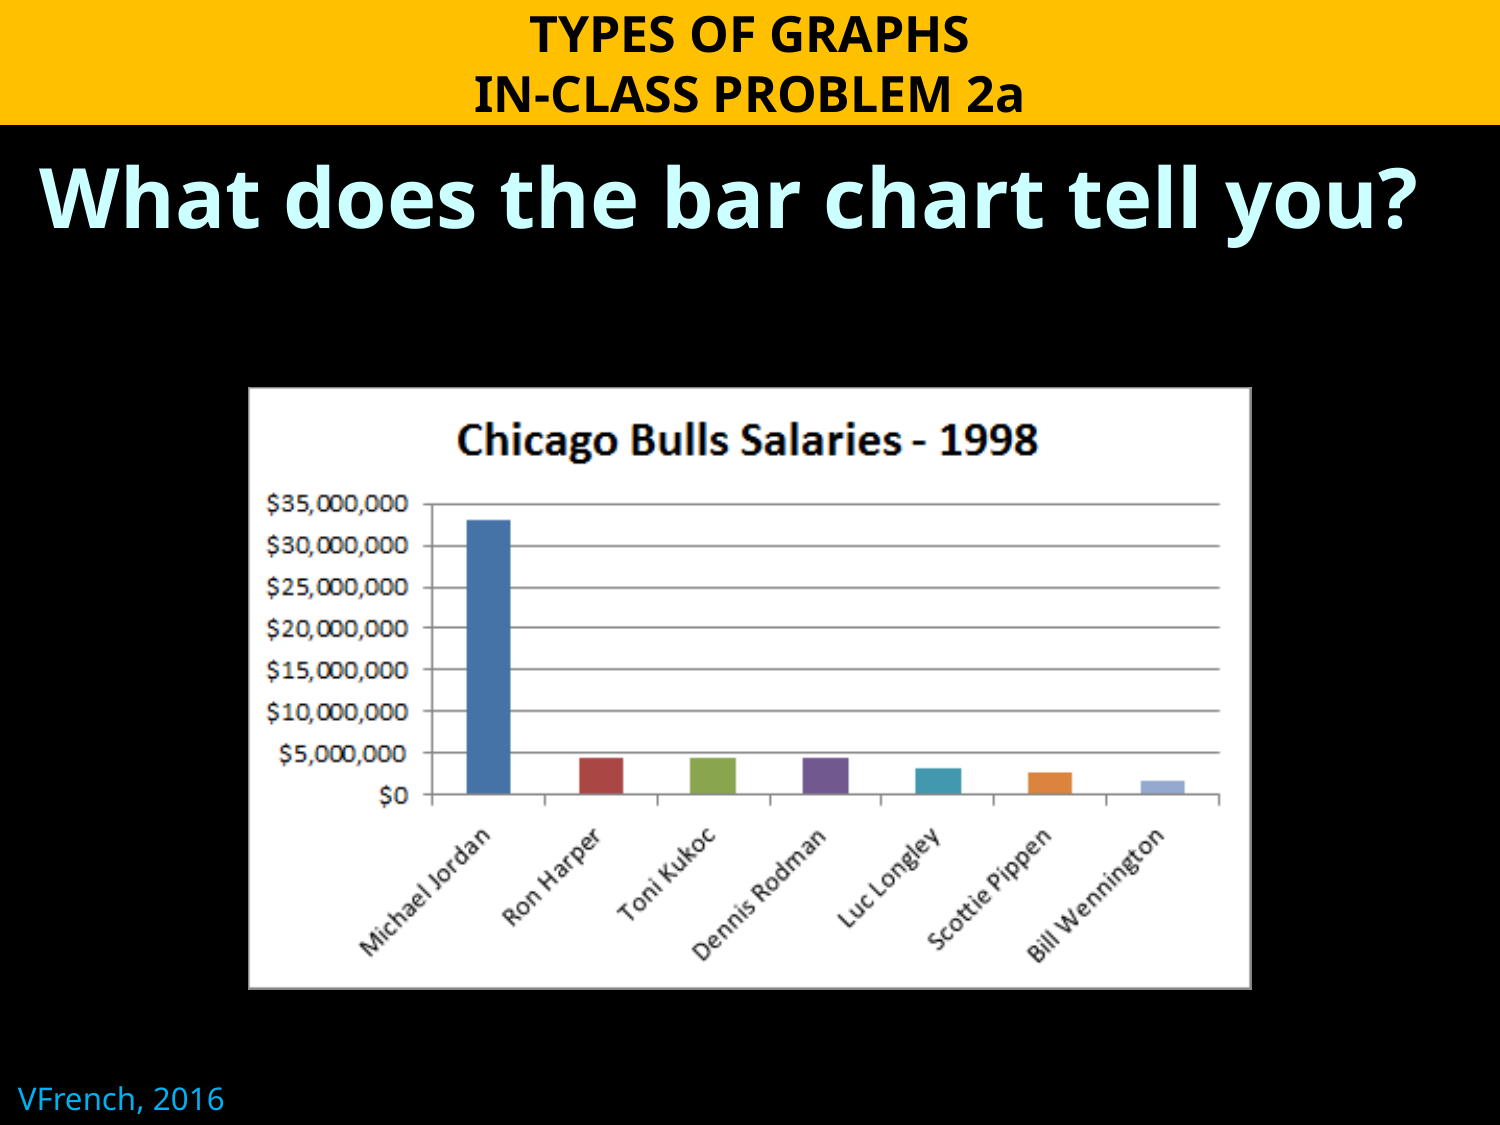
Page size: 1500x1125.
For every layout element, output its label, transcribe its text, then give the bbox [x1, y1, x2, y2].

list What does the bar chart tell you? [24, 137, 1475, 1063]
picture [248, 387, 1252, 990]
text_box TYPES OF GRAPHS IN-CLASS PROBLEM 2a [0, 0, 1500, 125]
text_box VFrench, 2016 [3, 1071, 241, 1125]
